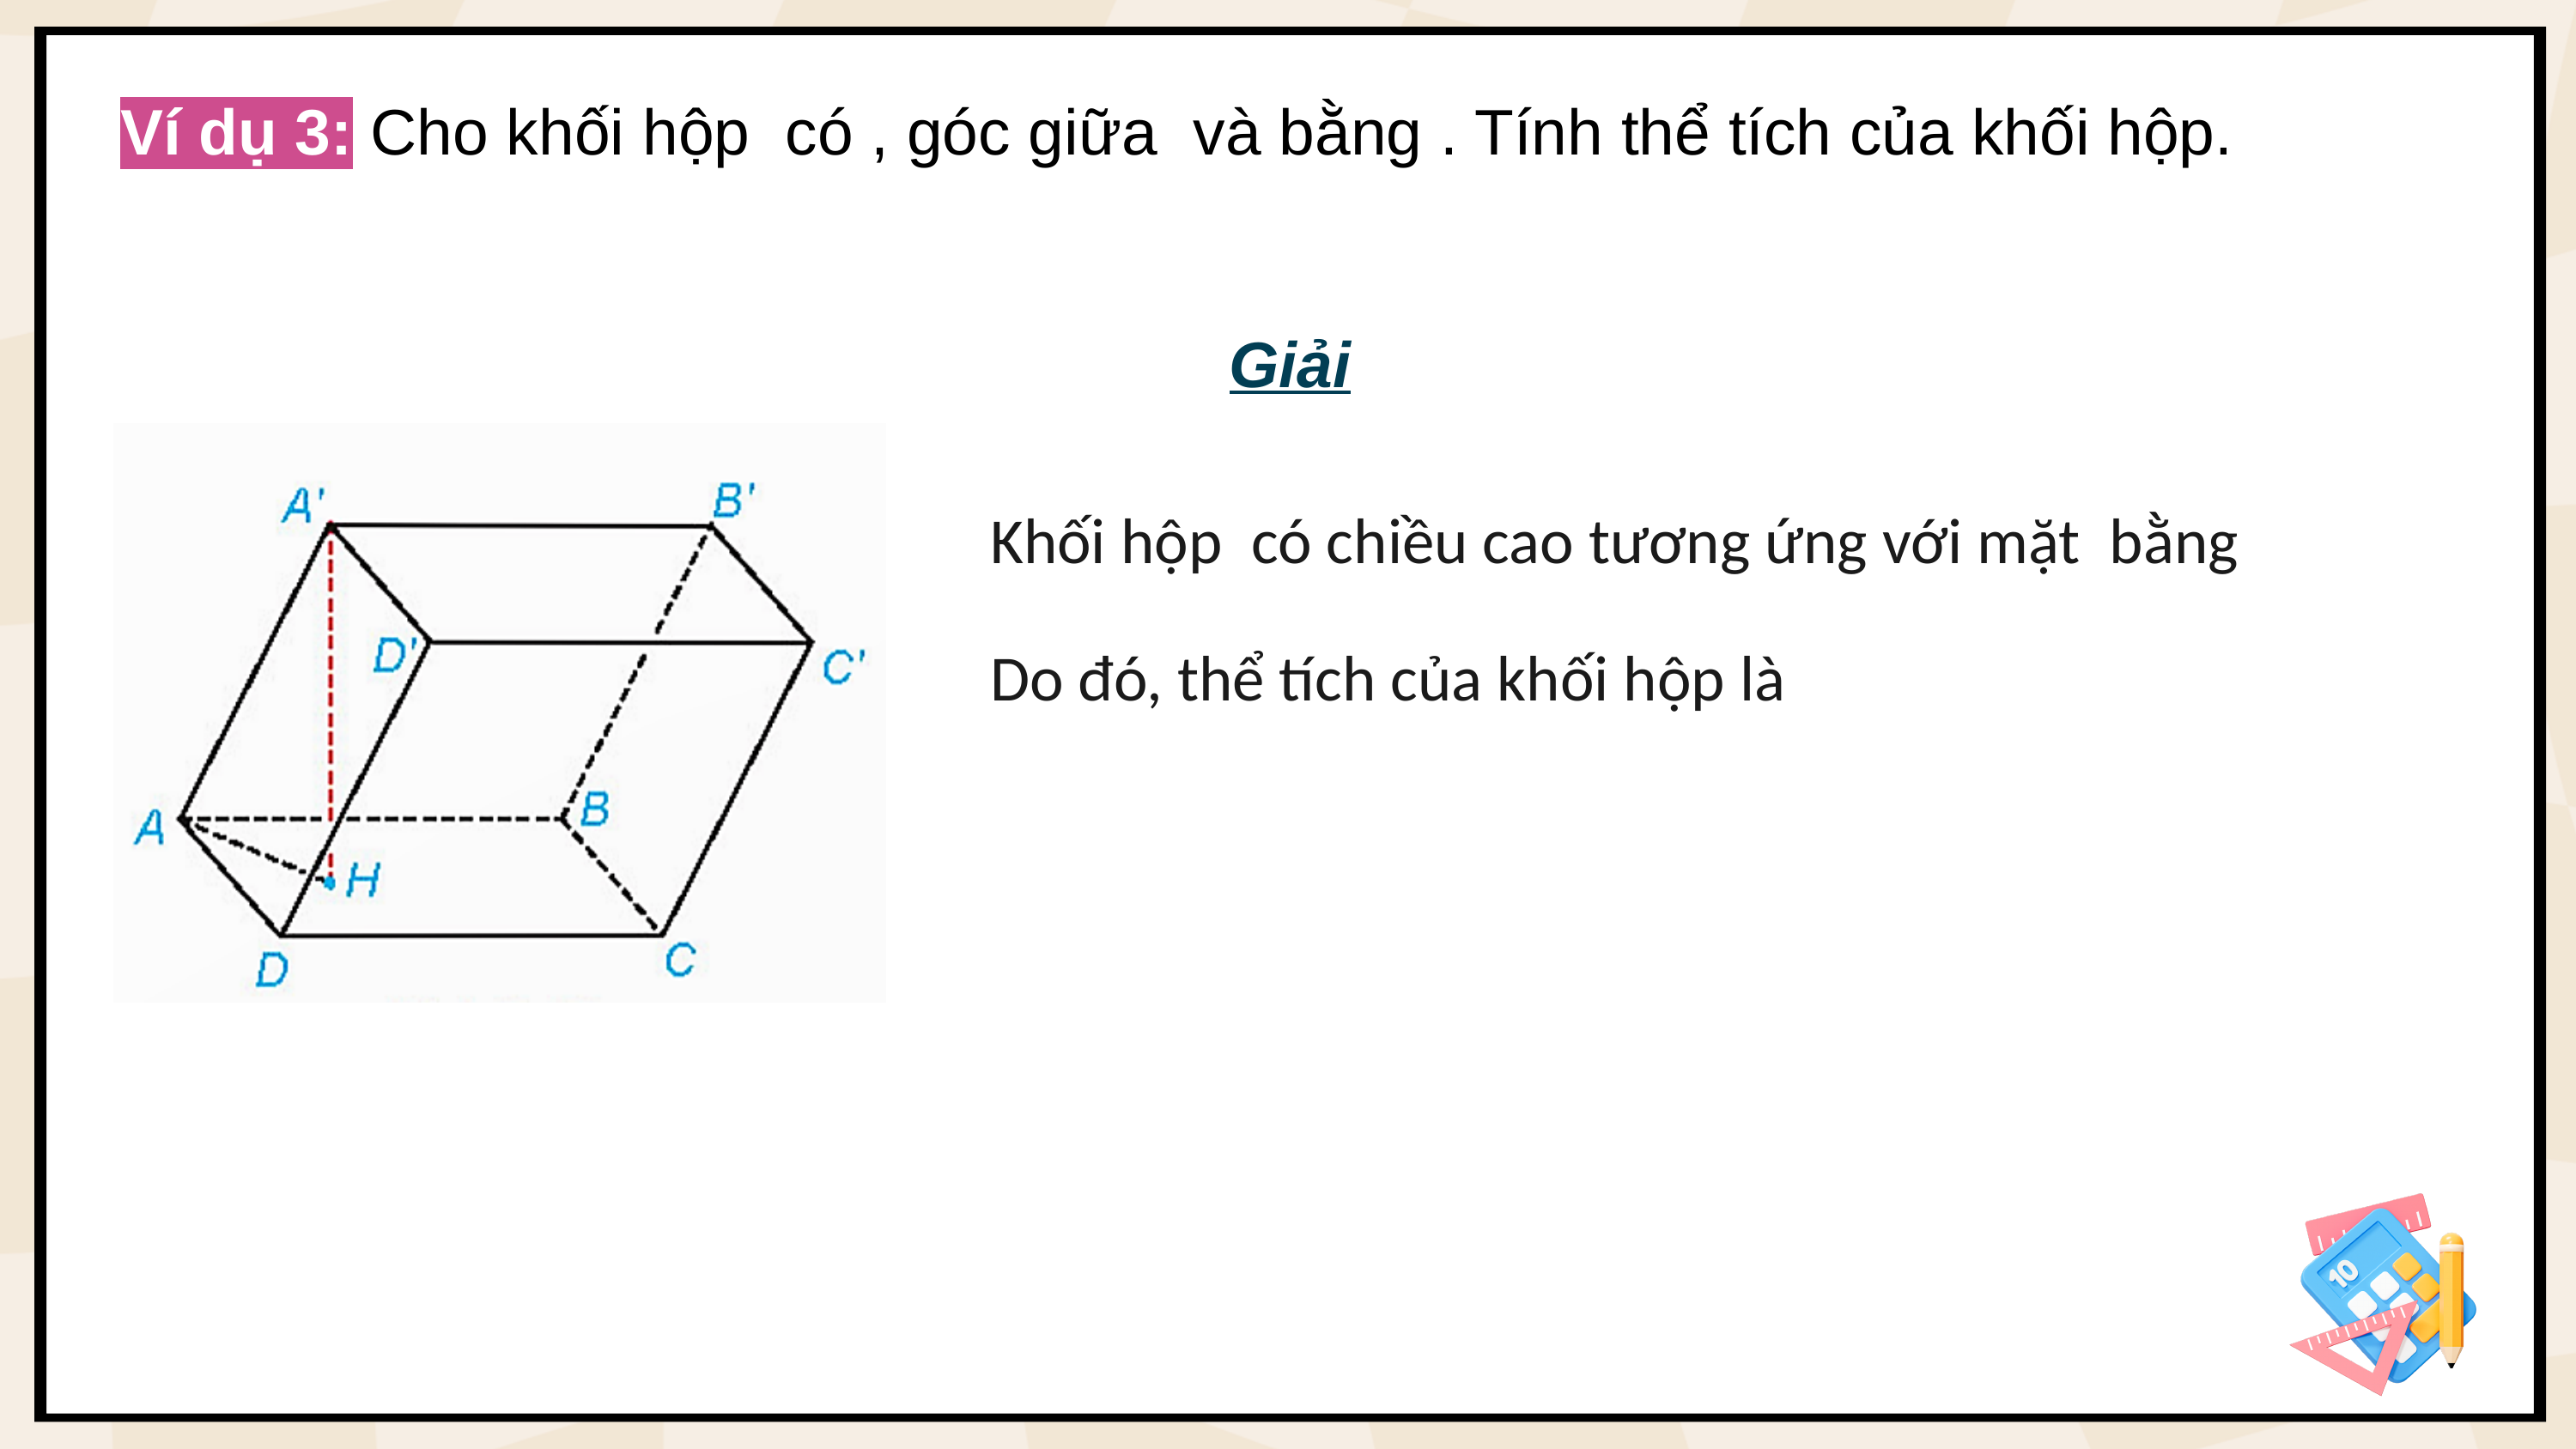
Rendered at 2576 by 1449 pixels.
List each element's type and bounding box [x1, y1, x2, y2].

picture [113, 423, 886, 1003]
text_box [33, 26, 2547, 1422]
text_box [0, 0, 2576, 1449]
picture [2281, 1189, 2484, 1384]
